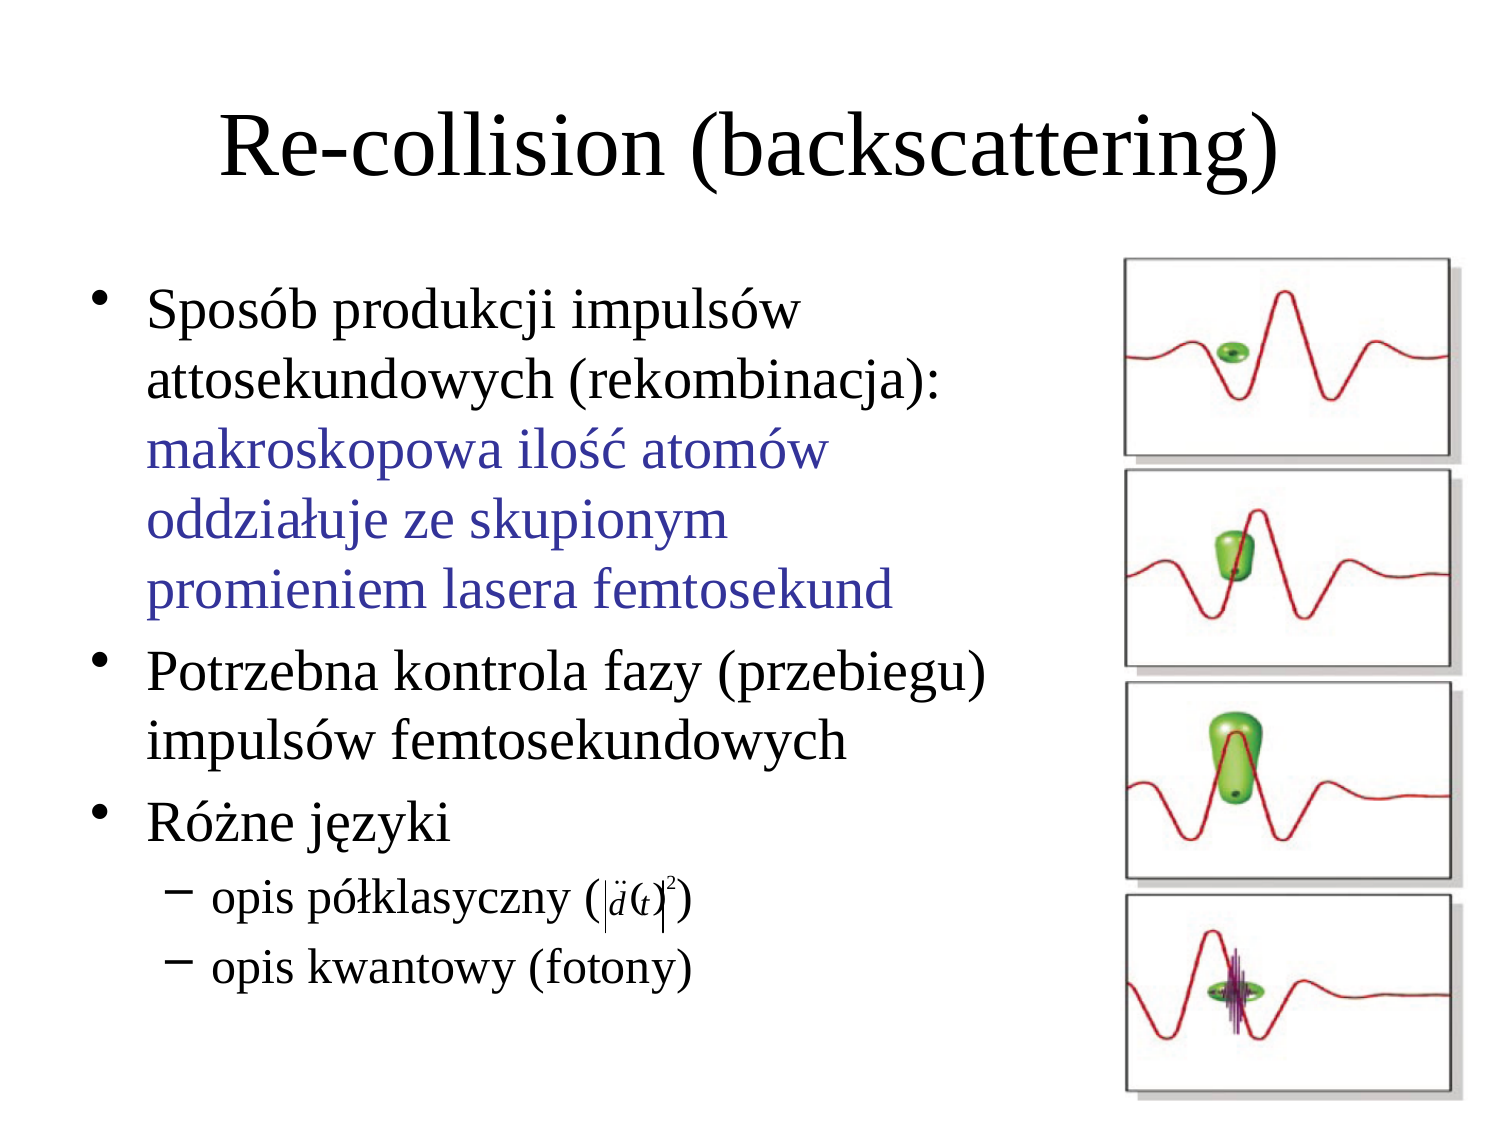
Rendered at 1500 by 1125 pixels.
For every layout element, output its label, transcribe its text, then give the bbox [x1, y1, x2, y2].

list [598, 866, 682, 942]
picture [1119, 255, 1468, 1105]
list Sposób produkcji impulsów attosekundowych (rekombinacja): makroskopowa ilość atomów oddziałuje ze skupionym promieniem lasera femtosekund Potrzebna kontrola fazy (przebiegu) impulsów femtosekundowych Różne języki opis półklasyczny ( ) opis kwantowy (fotony) [75, 262, 1022, 1125]
title Re-collision (backscattering) [75, 45, 1425, 233]
